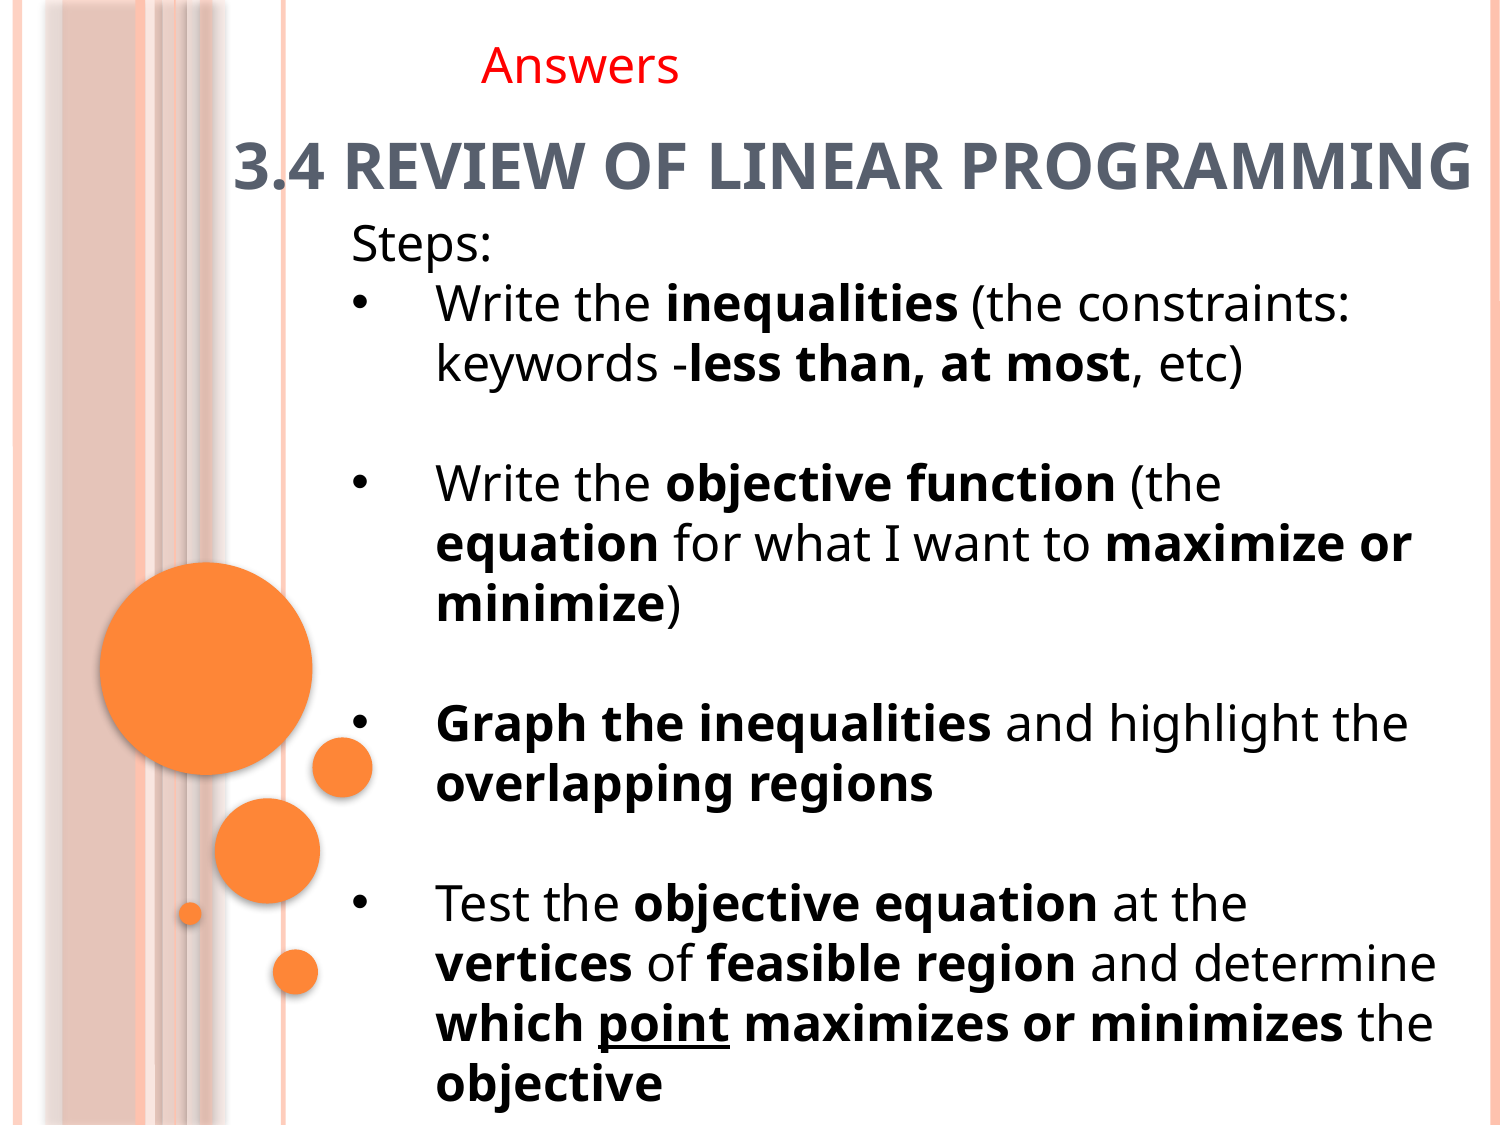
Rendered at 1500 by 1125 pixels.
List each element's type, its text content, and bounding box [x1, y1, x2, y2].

text_box Steps: Write the inequalities (the constraints: keywords -less than, at most, etc) Write the objective function (the equation for what I want to maximize or minimize) Graph the inequalities and highlight the overlapping regions Test the objective equation at the vertices of feasible region and determine which point maximizes or minimizes the objective [336, 203, 1459, 1125]
text_box Answers [466, 26, 1117, 101]
title 3.4 Review of Linear Programming [218, 97, 1494, 211]
